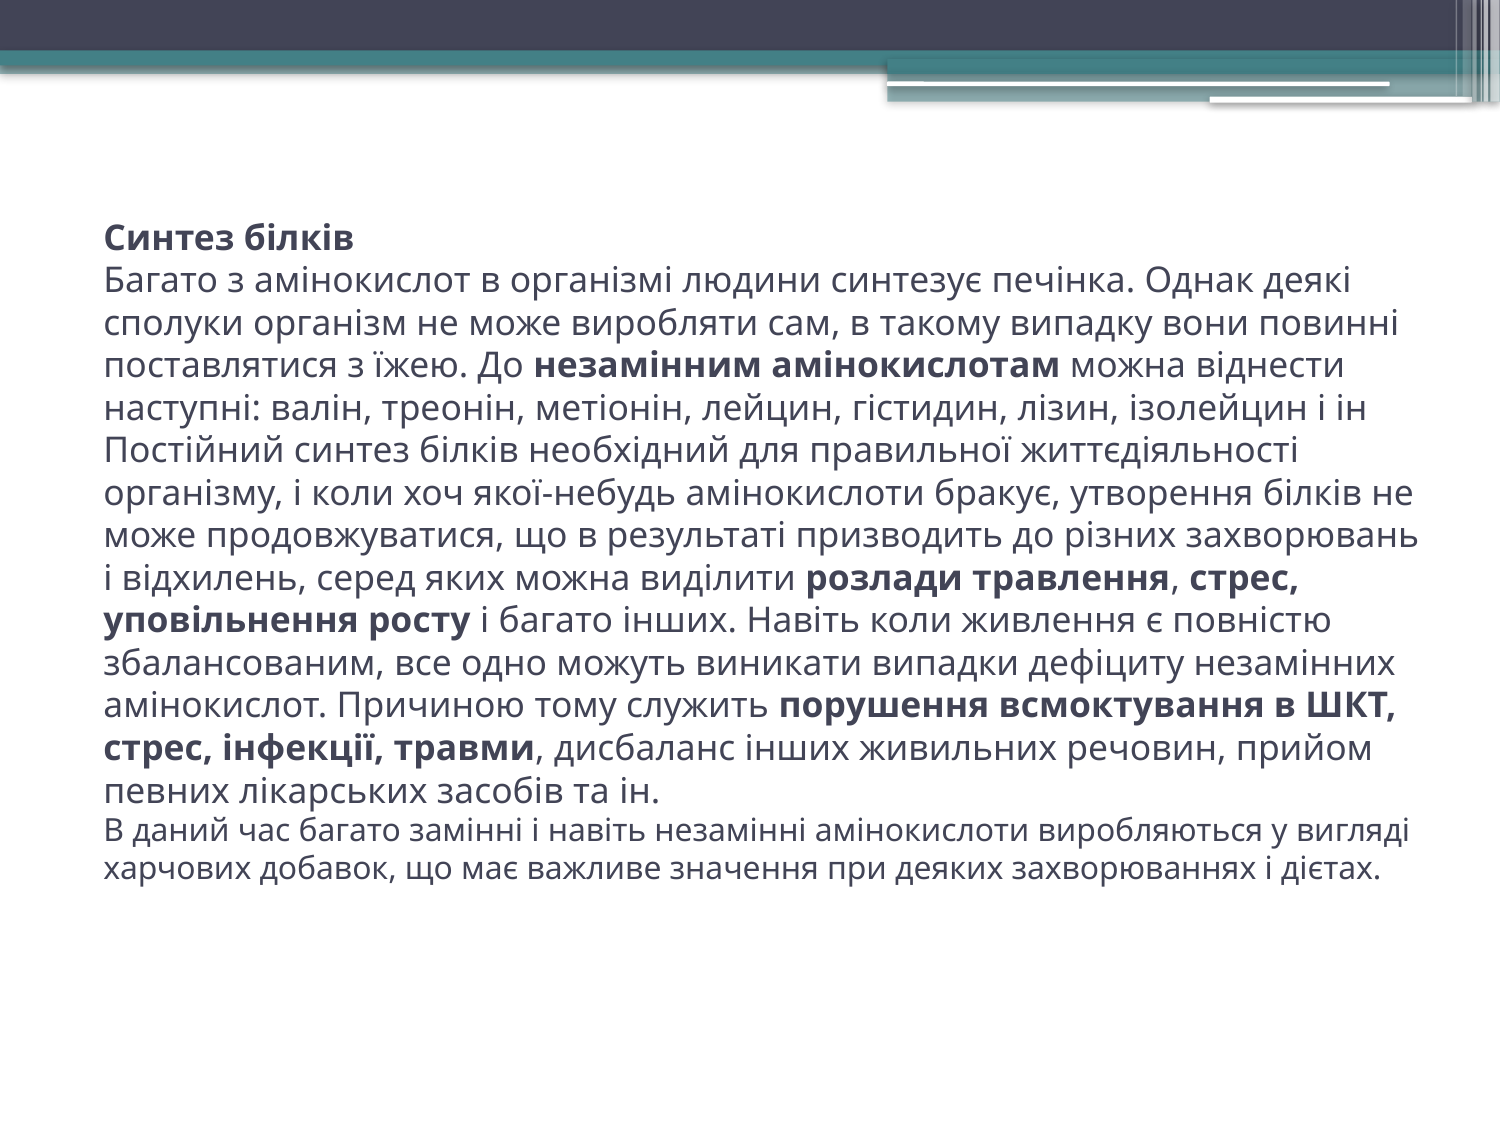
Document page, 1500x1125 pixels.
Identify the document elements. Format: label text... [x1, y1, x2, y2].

title Синтез білків Багато з амінокислот в організмі людини синтезує печінка. Однак деякі сполуки організм не може виробляти сам, в такому випадку вони повинні поставлятися з їжею. До незамінним амінокислотам можна віднести наступні: валін, треонін, метіонін, лейцин, гістидин, лізин, ізолейцин і ін Постійний синтез білків необхідний для правильної життєдіяльності організму, і коли хоч якої-небудь амінокислоти бракує, утворення білків не може продовжуватися, що в результаті призводить до різних захворювань і відхилень, серед яких можна виділити розлади травлення, стрес, уповільнення росту і багато інших. Навіть коли живлення є повністю збалансованим, все одно можуть виникати випадки дефіциту незамінних амінокислот. Причиною тому служить порушення всмоктування в ШКТ, стрес, інфекції, травми, дисбаланс інших живильних речовин, прийом певних лікарських засобів та ін. В даний час багато замінні і навіть незамінні амінокислоти виробляються у вигляді харчових добавок, що має важливе значення при деяких захворюваннях і дієтах. [88, 160, 1439, 941]
